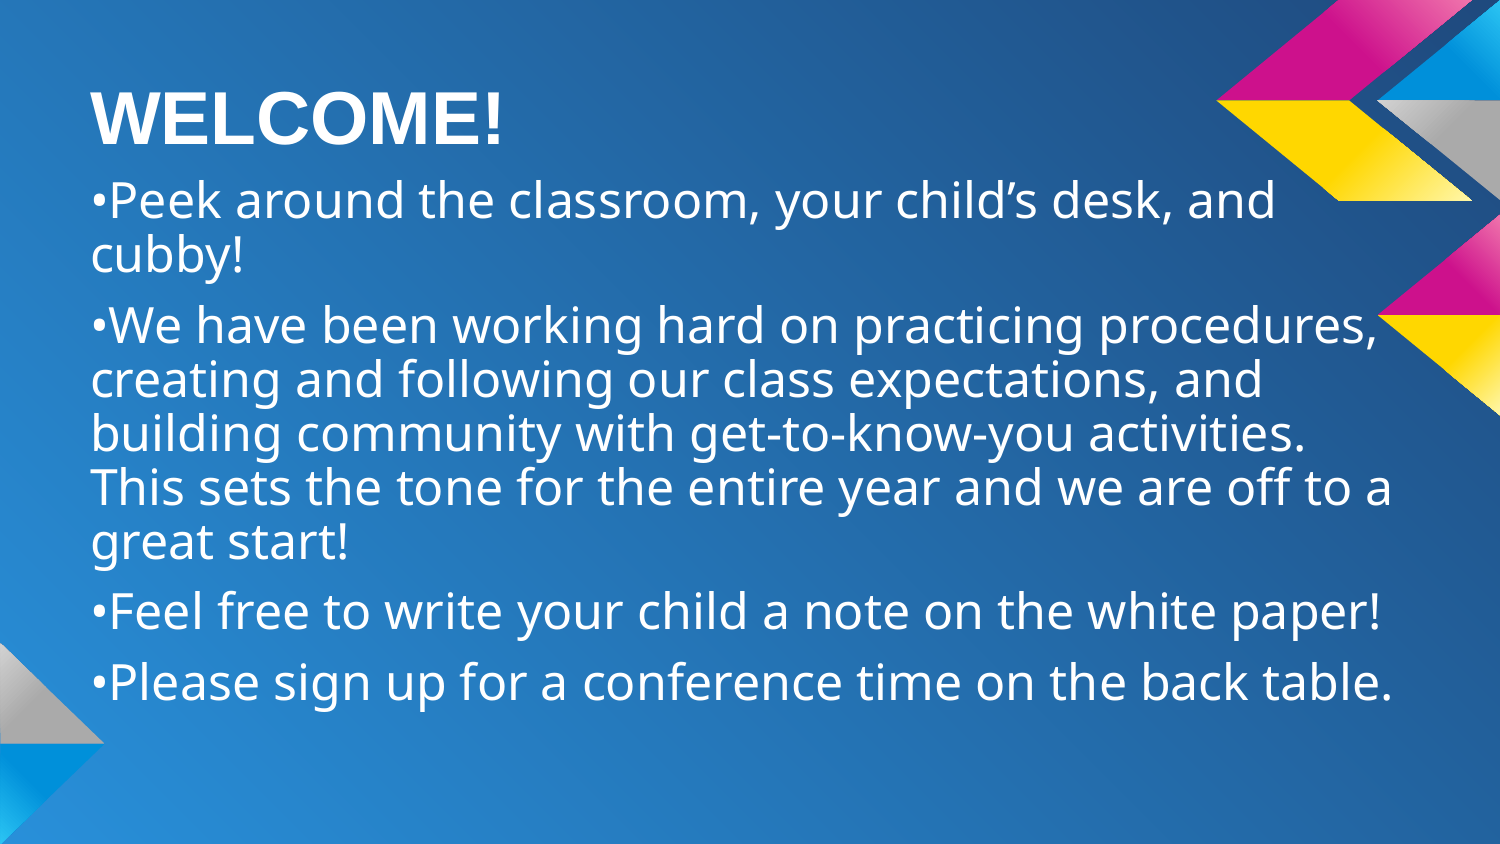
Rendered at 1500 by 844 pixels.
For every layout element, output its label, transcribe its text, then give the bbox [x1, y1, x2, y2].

list •Peek around the classroom, your child’s desk, and cubby! •We have been working hard on practicing procedures, creating and following our class expectations, and building community with get-to-know-you activities. This sets the tone for the entire year and we are off to a great start! •Feel free to write your child a note on the white paper! •Please sign up for a conference time on the back table. [75, 160, 1425, 756]
title WELCOME! [75, 33, 1204, 160]
